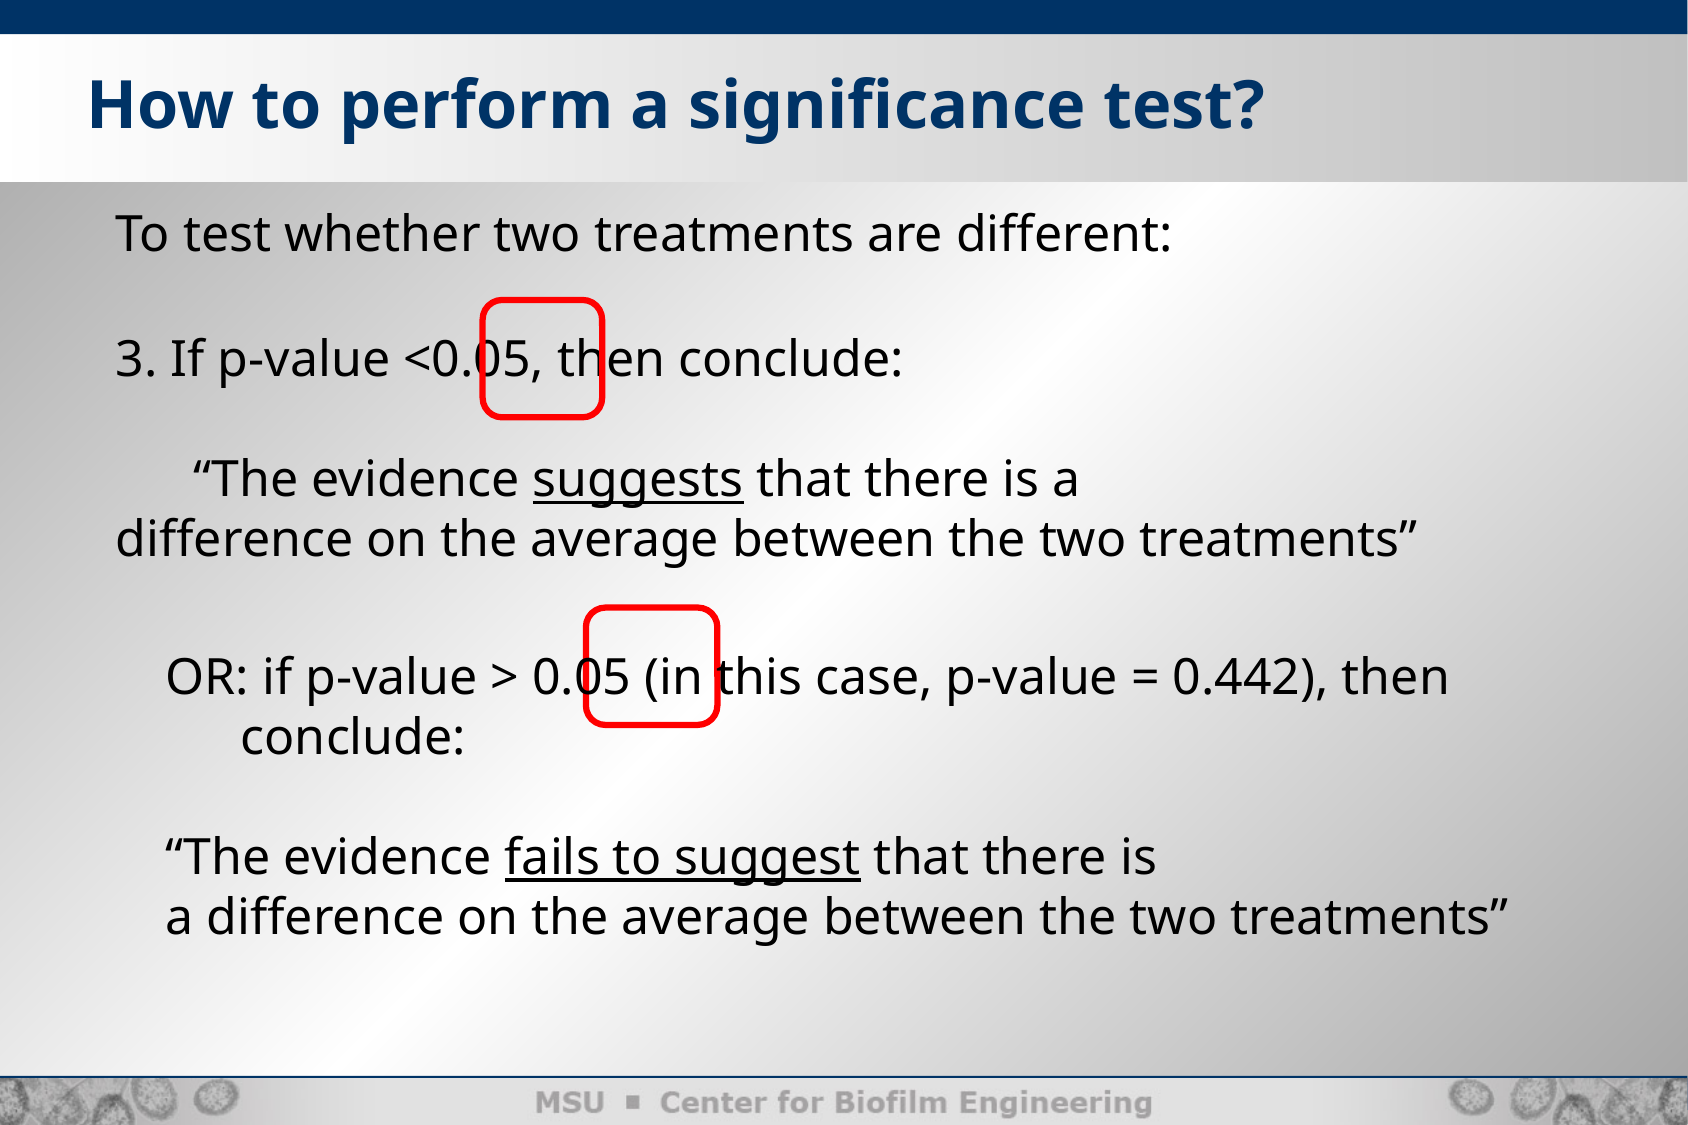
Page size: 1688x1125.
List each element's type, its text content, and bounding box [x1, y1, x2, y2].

text_box To test whether two treatments are different: [26, 194, 1644, 269]
text_box [0, 35, 1688, 182]
text_box OR: if p-value > 0.05 (in this case, p-value = 0.442), then conclude: “The evidence fails to suggest that there is a difference on the average between the two treatments” [76, 636, 1644, 1012]
text_box [583, 605, 720, 636]
picture [0, 1078, 1688, 1125]
text_box [480, 297, 605, 420]
text_box How to perform a significance test? [71, 54, 1624, 150]
text_box 3. If p-value <0.05, then conclude: “The evidence suggests that there is a difference on the average between the two treatments” [26, 319, 1633, 575]
text_box [0, 0, 1688, 35]
